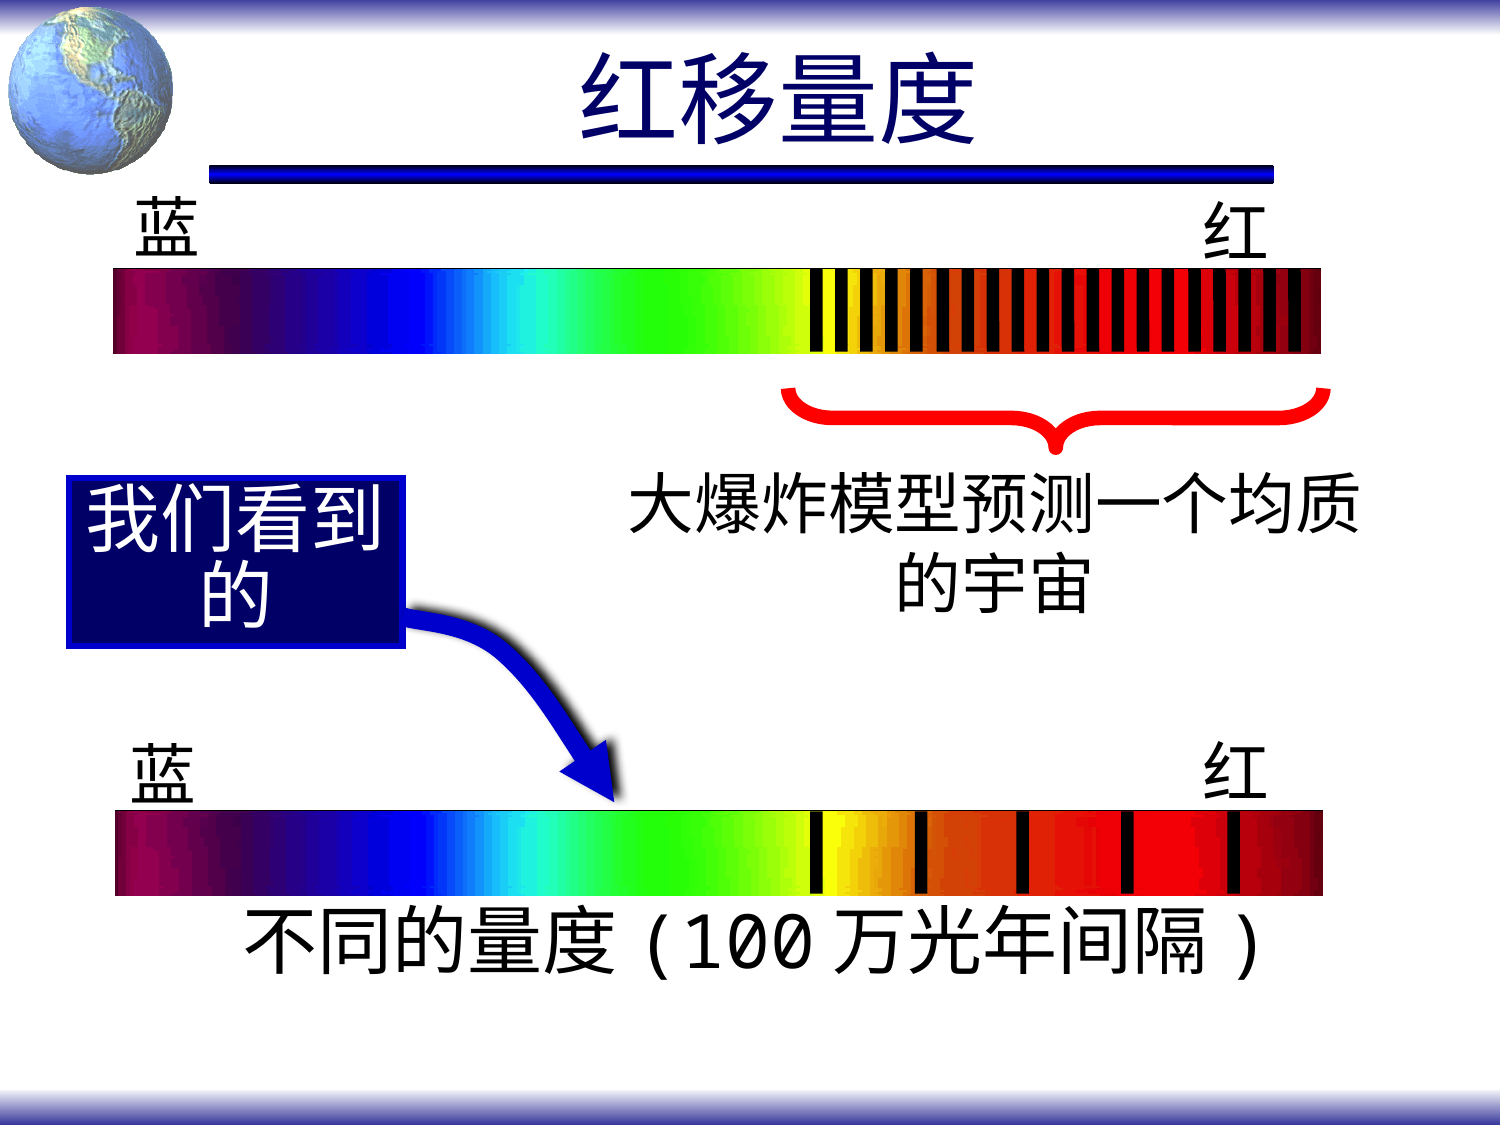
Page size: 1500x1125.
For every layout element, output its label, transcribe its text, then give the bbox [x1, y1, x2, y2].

title 恒星形成和星云 [4, 4, 180, 178]
text_box 我们看到的 [69, 478, 403, 647]
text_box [112, 178, 1400, 630]
text_box [426, 638, 560, 721]
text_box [114, 723, 1372, 994]
title 红移量度 [56, 0, 1500, 164]
